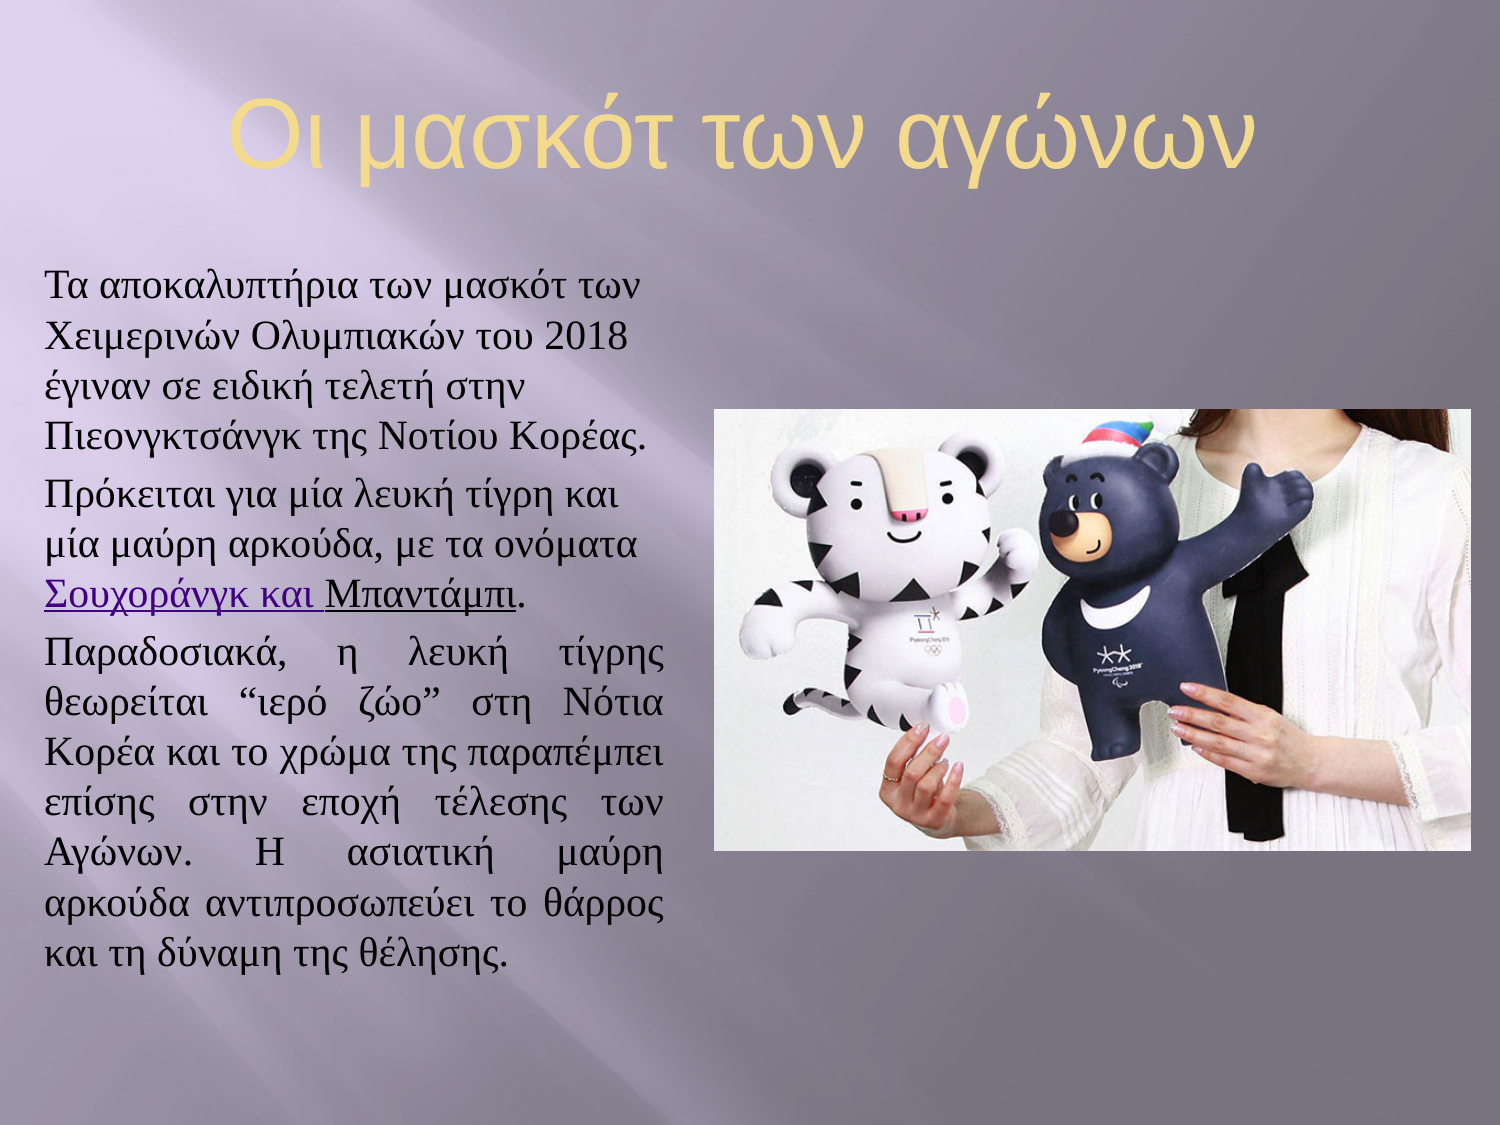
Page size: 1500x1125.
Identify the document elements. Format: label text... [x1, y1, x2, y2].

title Οι μασκότ των αγώνων [75, 44, 1412, 197]
list Τα αποκαλυπτήρια των μασκότ των Χειμερινών Ολυμπιακών του 2018 έγιναν σε ειδική τελετή στην Πιεονγκτσάνγκ της Νοτίου Κορέας. Πρόκειται για μία λευκή τίγρη και μία μαύρη αρκούδα, με τα ονόματα Σουχοράνγκ και Μπαντάμπι. Παραδοσιακά, η λευκή τίγρης θεωρείται “ιερό ζώο” στη Νότια Κορέα και το χρώμα της παραπέμπει επίσης στην εποχή τέλεσης των Αγώνων. Η ασιατική μαύρη αρκούδα αντιπροσωπεύει το θάρρος και τη δύναμη της θέλησης. [29, 249, 680, 1083]
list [714, 409, 1471, 852]
